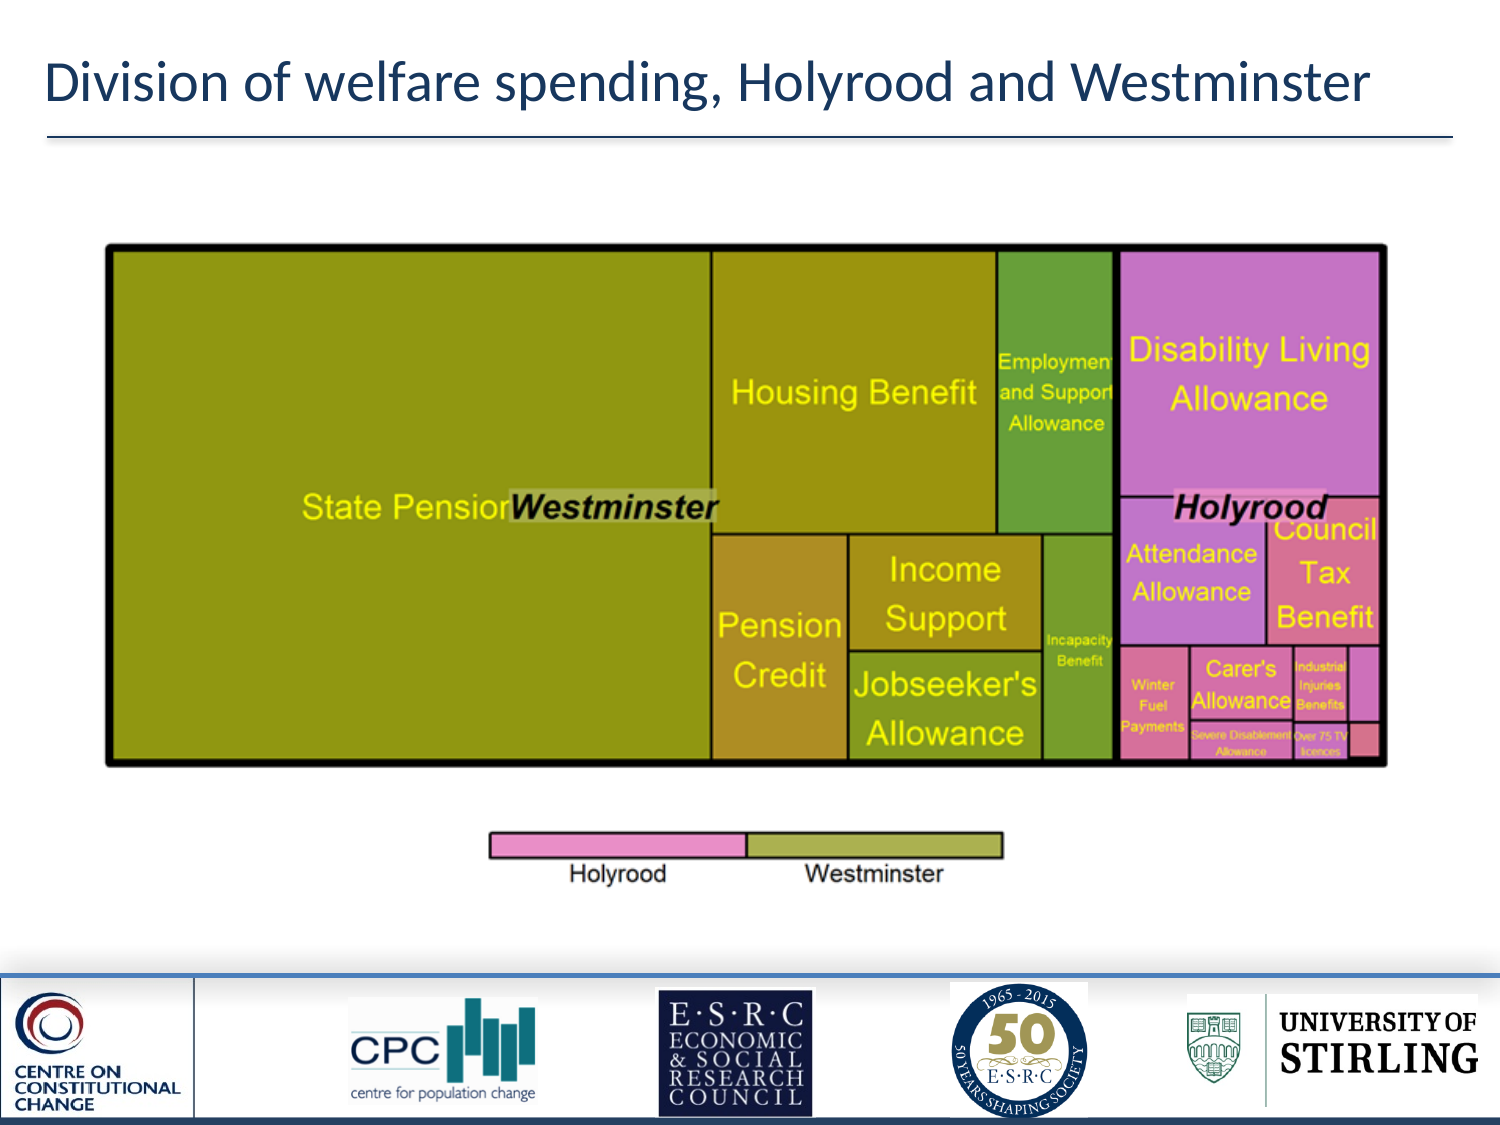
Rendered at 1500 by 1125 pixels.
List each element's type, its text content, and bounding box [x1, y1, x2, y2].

picture [950, 982, 1088, 1116]
picture [0, 978, 195, 1116]
title Division of welfare spending, Holyrood and Westminster [29, 19, 1447, 138]
picture [348, 997, 538, 1105]
text_box [0, 1116, 1500, 1125]
picture [655, 987, 816, 1116]
picture [101, 234, 1399, 890]
picture [1187, 994, 1478, 1107]
